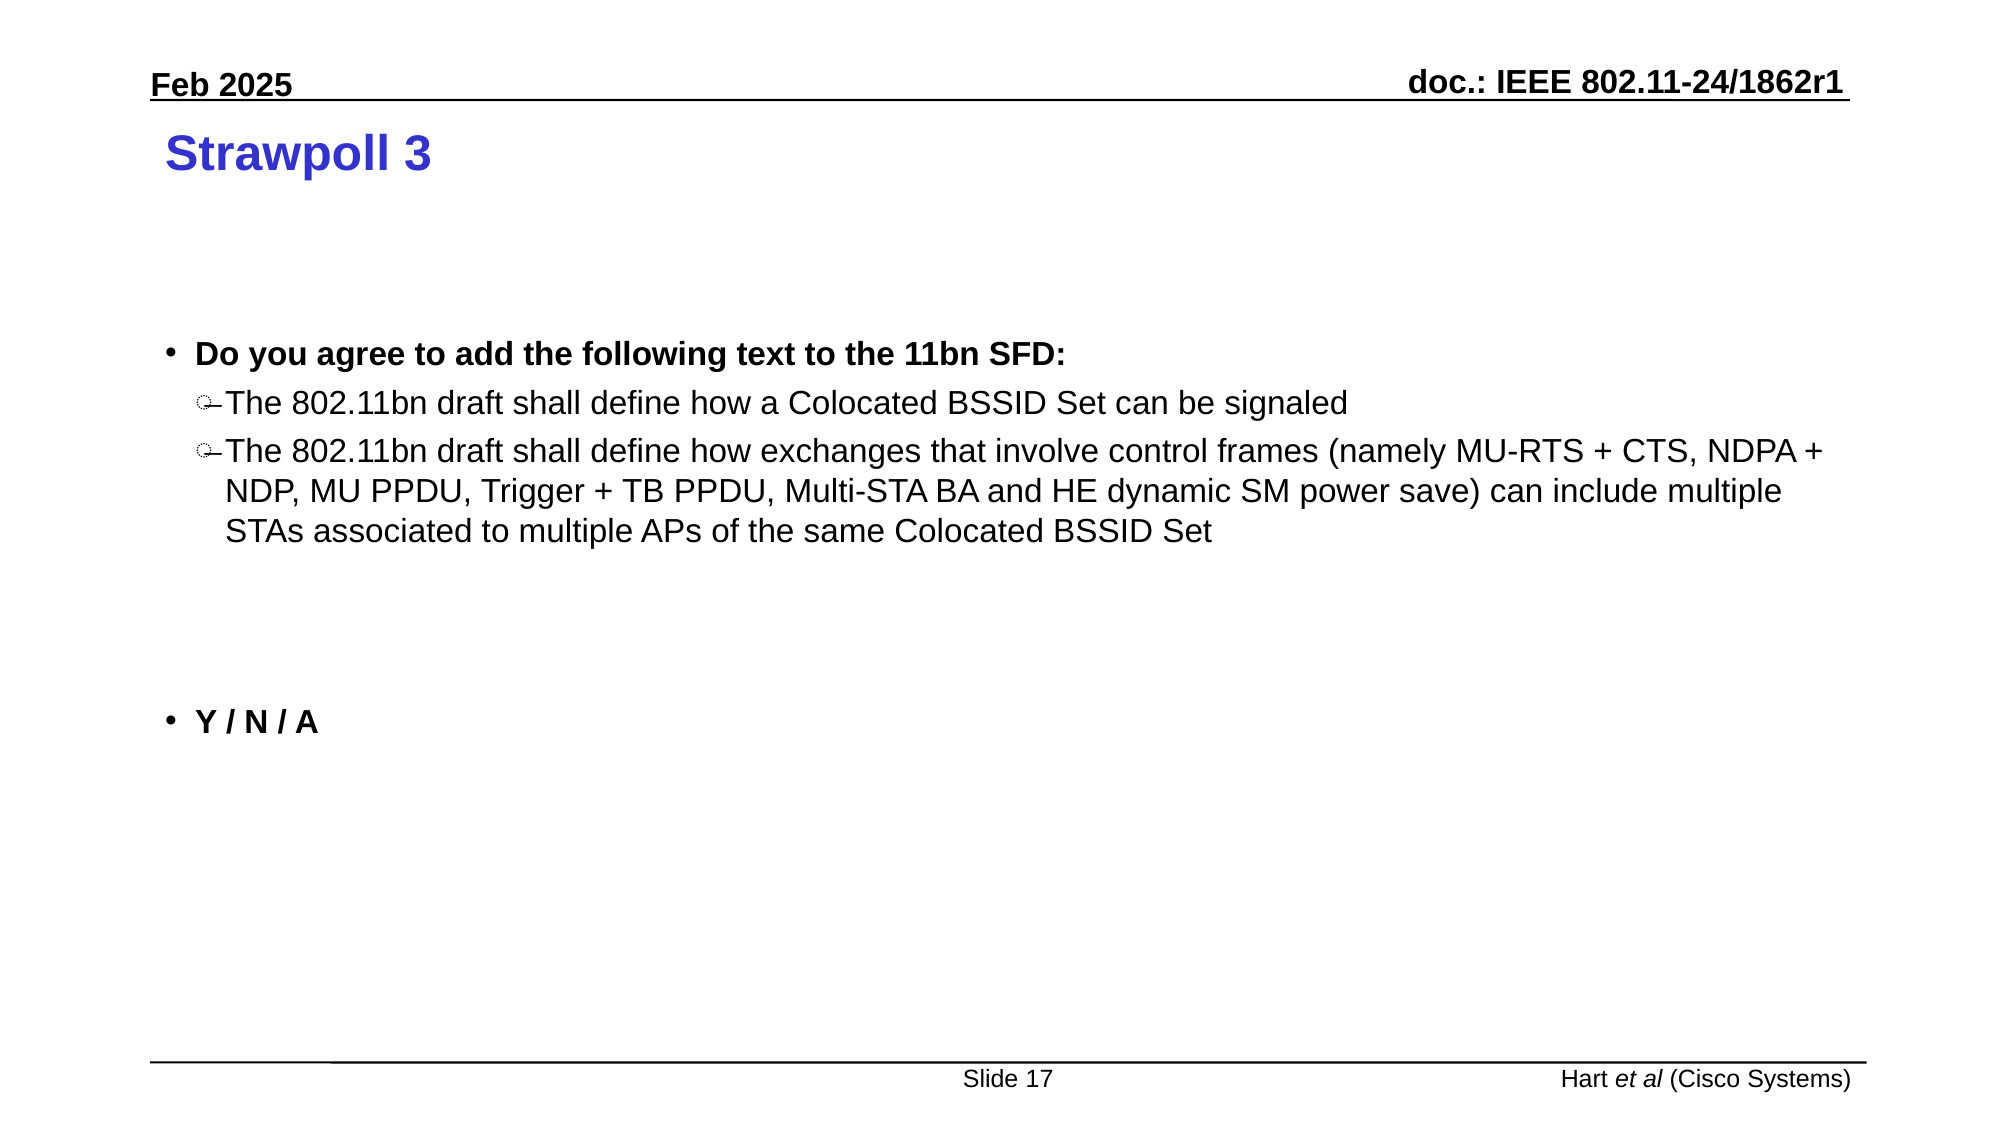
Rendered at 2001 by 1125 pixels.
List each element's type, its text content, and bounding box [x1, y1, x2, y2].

title Strawpoll 3 [150, 112, 1850, 288]
footer Hart et al (Cisco Systems) [1233, 1062, 1867, 1093]
slide_number Slide 17 [961, 1061, 1056, 1093]
list Do you agree to add the following text to the 11bn SFD: The 802.11bn draft shall define how a Colocated BSSID Set can be signaled The 802.11bn draft shall define how exchanges that involve control frames (namely MU-RTS + CTS, NDPA + NDP, MU PPDU, Trigger + TB PPDU, Multi-STA BA and HE dynamic SM power save) can include multiple STAs associated to multiple APs of the same Colocated BSSID Set Y / N / A [150, 324, 1850, 1000]
